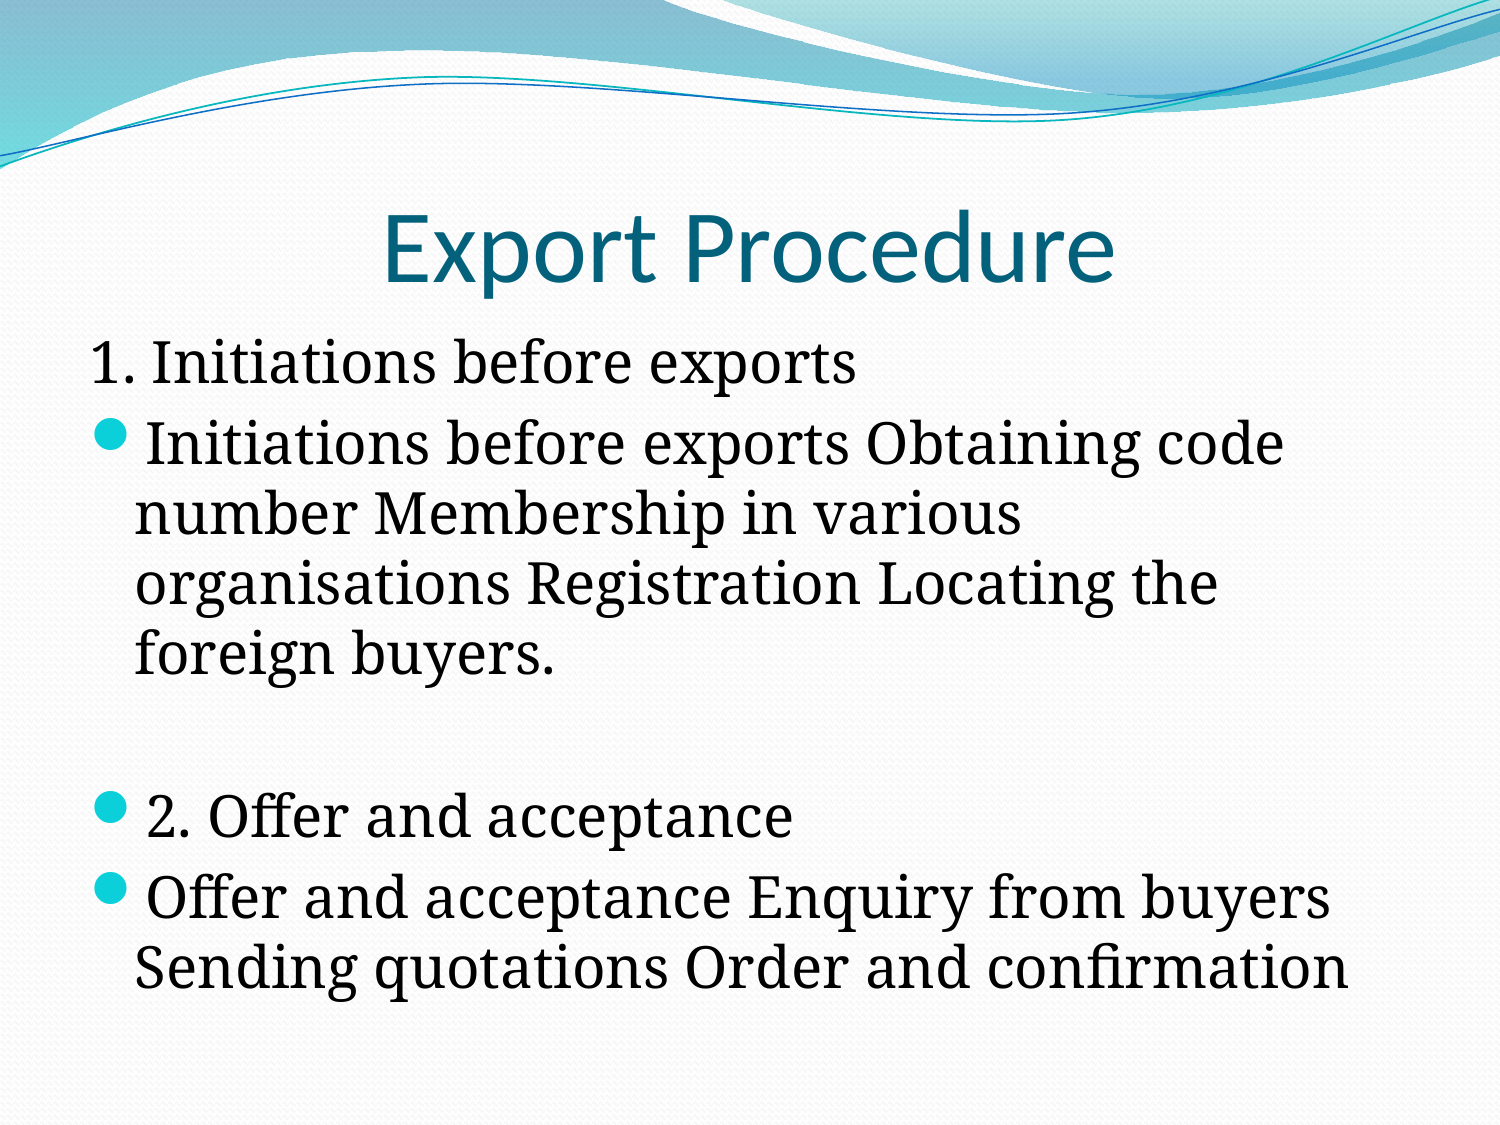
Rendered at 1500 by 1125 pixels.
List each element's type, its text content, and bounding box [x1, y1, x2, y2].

title Export Procedure [75, 115, 1425, 303]
list 1. Initiations before exports Initiations before exports Obtaining code number Membership in various organisations Registration Locating the foreign buyers. 2. Offer and acceptance Offer and acceptance Enquiry from buyers Sending quotations Order and confirmation [75, 317, 1425, 1038]
